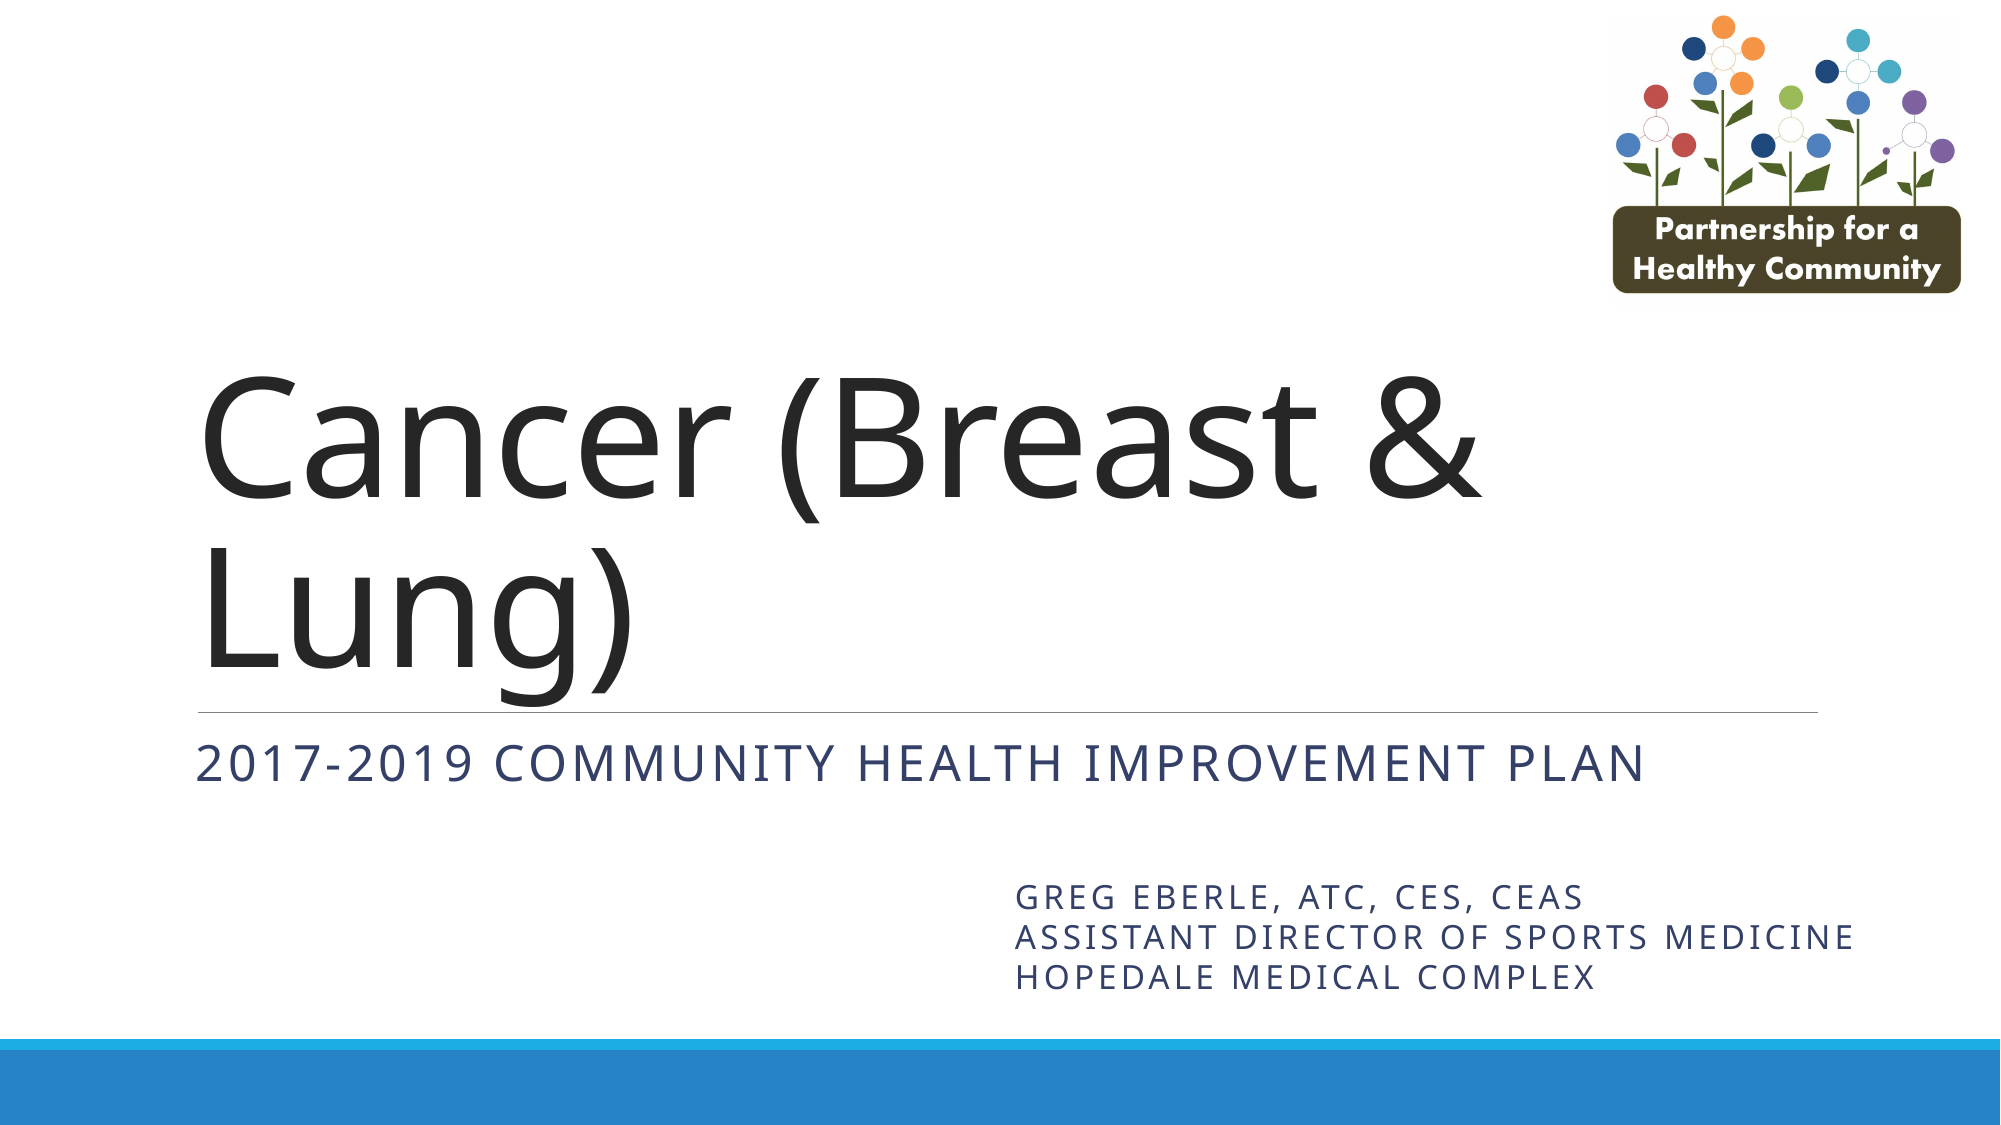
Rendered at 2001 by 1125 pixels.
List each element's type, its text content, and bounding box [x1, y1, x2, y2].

subtitle 2017-2019 Community Health Improvement Plan [180, 730, 1831, 919]
text_box Greg Eberle, ATC, CEs, CEAs Assistant Director of Sports Medicine Hopedale medical complex [999, 873, 1951, 1028]
picture [1611, 15, 1964, 310]
title Cancer (Breast & Lung) [180, 124, 1830, 710]
